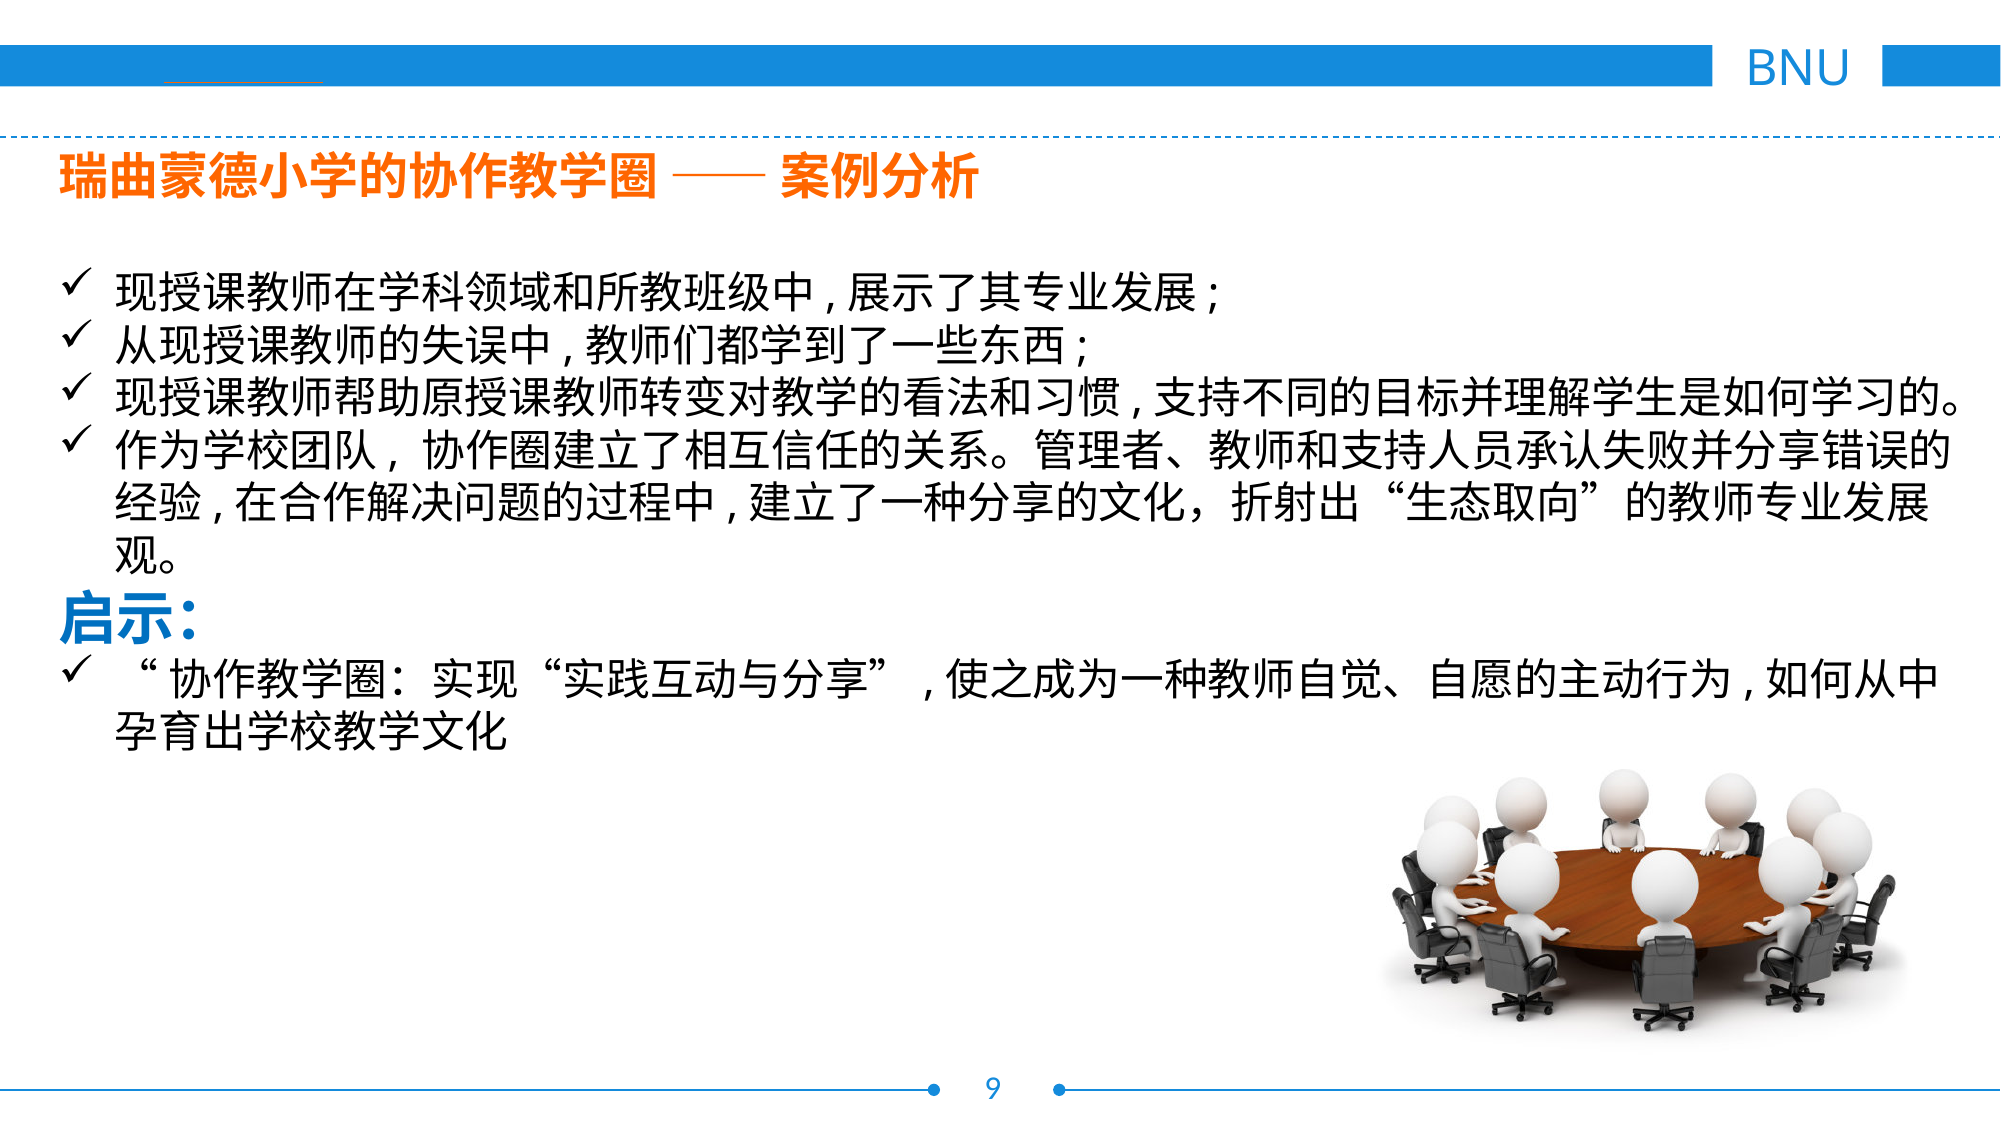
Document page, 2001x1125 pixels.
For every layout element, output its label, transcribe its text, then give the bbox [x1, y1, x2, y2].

text_box 启示： “协作教学圈：实现“实践互动与分享”,使之成为一种教师自觉、自愿的主动行为,如何从中孕育出学校教学文化 [43, 574, 1981, 869]
picture [1355, 722, 1928, 1085]
text_box 瑞曲蒙德小学的协作教学圈 —— 案例分析 [43, 137, 1461, 212]
text_box 现授课教师在学科领域和所教班级中,展示了其专业发展; 从现授课教师的失误中,教师们都学到了一些东西; 现授课教师帮助原授课教师转变对教学的看法和习惯,支持不同的目标并理解学生是如何学习的。 作为学校团队, 协作圈建立了相互信任的关系。管理者、教师和支持人员承认失败并分享错误的经验,在合作解决问题的过程中,建立了一种分享的文化，折射出“生态取向”的教师专业发展观。 [43, 257, 1981, 574]
